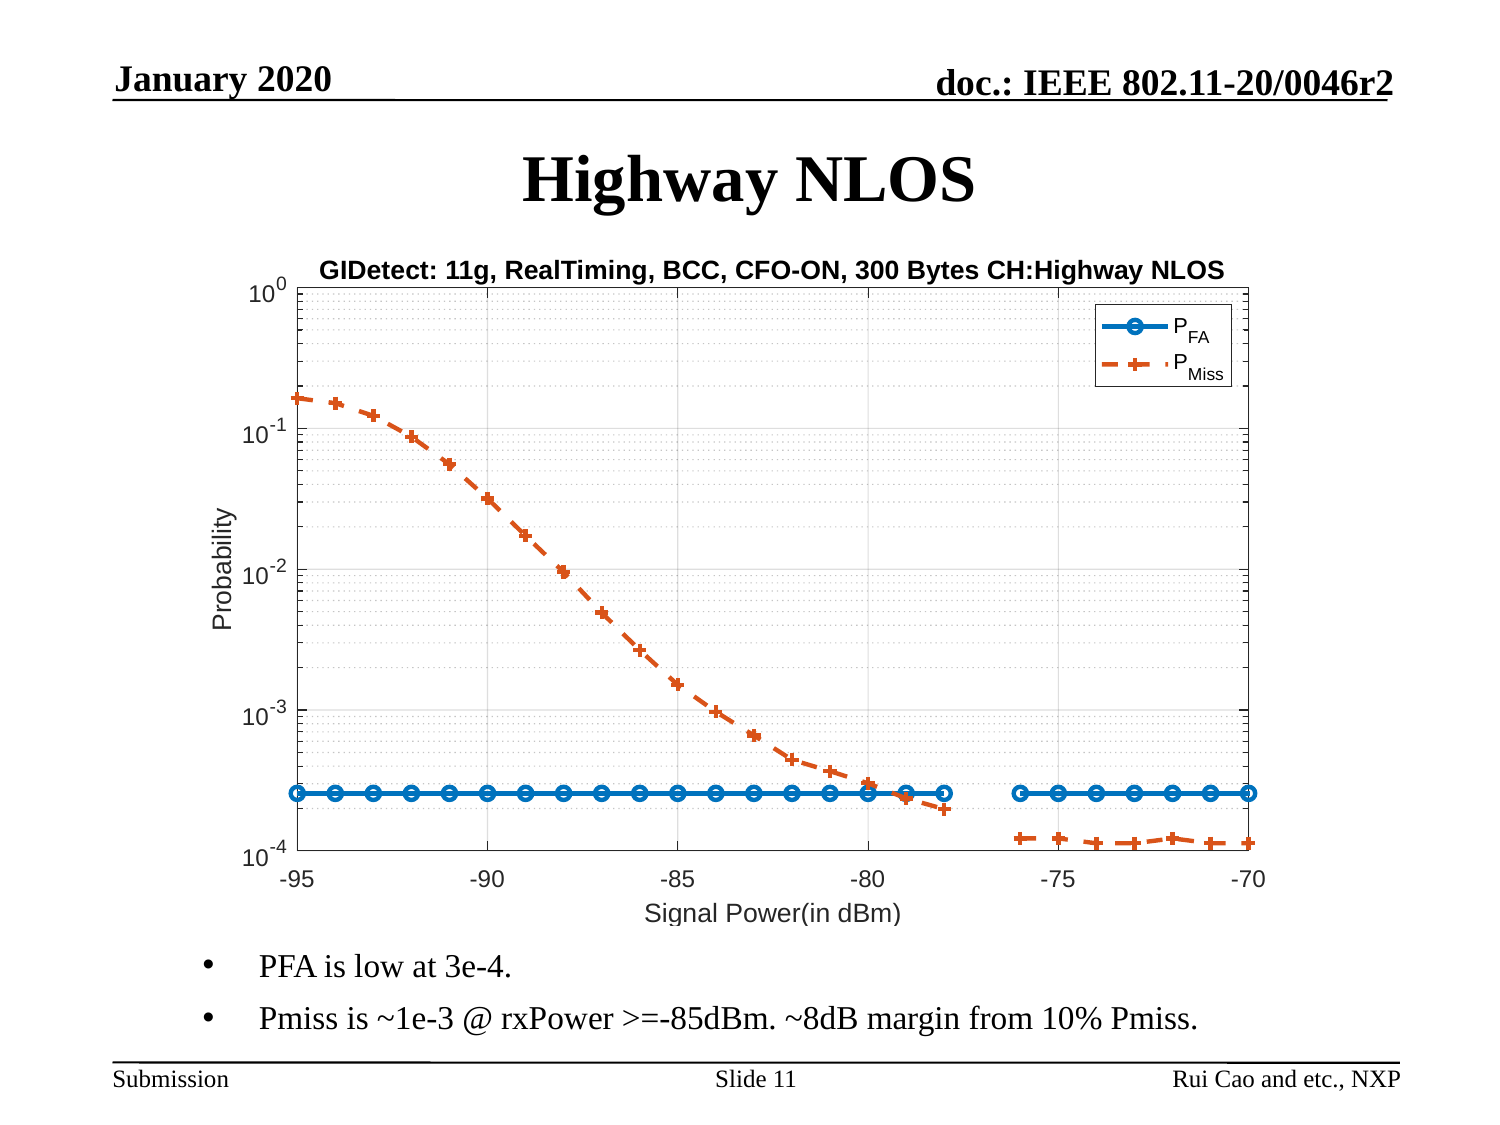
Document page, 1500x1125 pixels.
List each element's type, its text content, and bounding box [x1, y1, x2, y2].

picture [137, 235, 1363, 927]
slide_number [114, 54, 423, 100]
list PFA is low at 3e-4. Pmiss is ~1e-3 @ rxPower >=-85dBm. ~8dB margin from 10% Pmiss. [187, 936, 1483, 1037]
footer Rui Cao and etc., NXP [878, 1061, 1402, 1093]
slide_number Slide 11 [712, 1061, 800, 1123]
title Highway NLOS [112, 87, 1388, 263]
